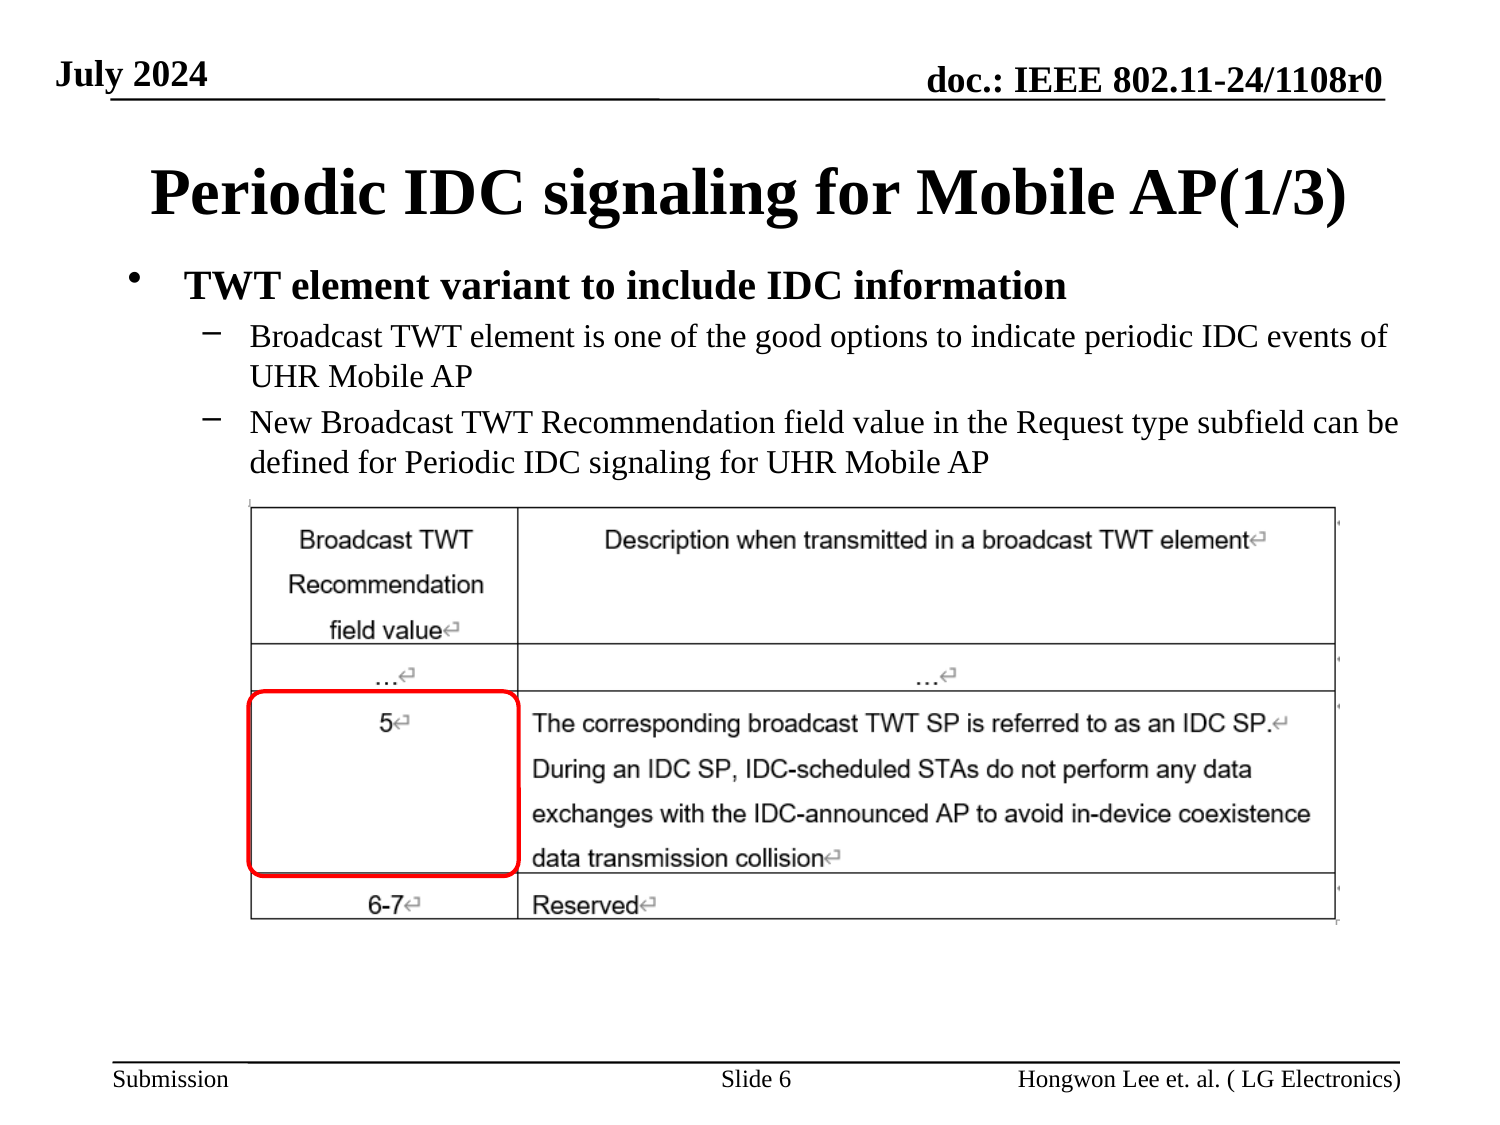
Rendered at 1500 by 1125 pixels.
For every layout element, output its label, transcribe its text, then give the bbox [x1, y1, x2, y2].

footer Hongwon Lee et. al. ( LG Electronics) [1011, 1061, 1402, 1093]
slide_number Slide 6 [712, 1061, 800, 1093]
picture [248, 499, 1340, 926]
title Periodic IDC signaling for Mobile AP(1/3) [112, 112, 1388, 263]
list TWT element variant to include IDC information Broadcast TWT element is one of the good options to indicate periodic IDC events of UHR Mobile AP New Broadcast TWT Recommendation field value in the Request type subfield can be defined for Periodic IDC signaling for UHR Mobile AP [112, 249, 1475, 963]
